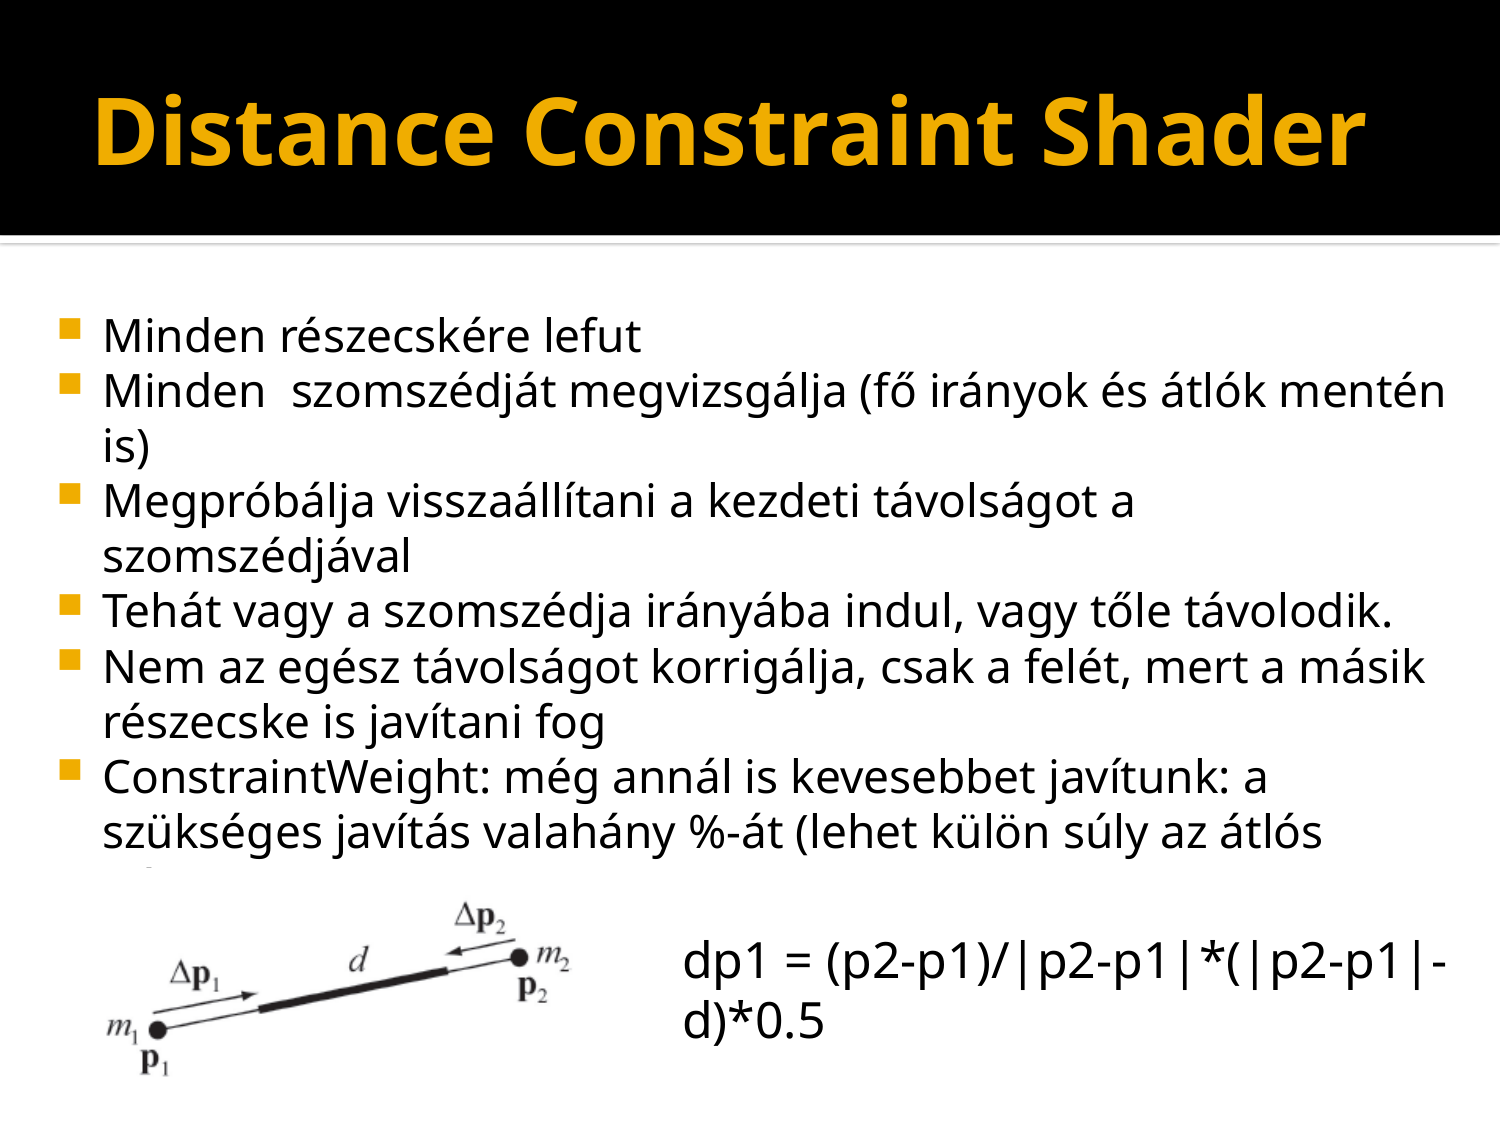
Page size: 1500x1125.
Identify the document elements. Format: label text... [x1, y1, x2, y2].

picture [88, 868, 591, 1094]
list Minden részecskére lefut Minden szomszédját megvizsgálja (fő irányok és átlók mentén is) Megpróbálja visszaállítani a kezdeti távolságot a szomszédjával Tehát vagy a szomszédja irányába indul, vagy tőle távolodik. Nem az egész távolságot korrigálja, csak a felét, mert a másik részecske is javítani fog ConstraintWeight: még annál is kevesebbet javítunk: a szükséges javítás valahány %-át (lehet külön súly az átlós irányokra) [29, 291, 1471, 922]
text_box dp1 = (p2-p1)/|p2-p1|*(|p2-p1|-d)*0.5 [667, 921, 1471, 1057]
title Distance Constraint Shader [75, 25, 1425, 231]
